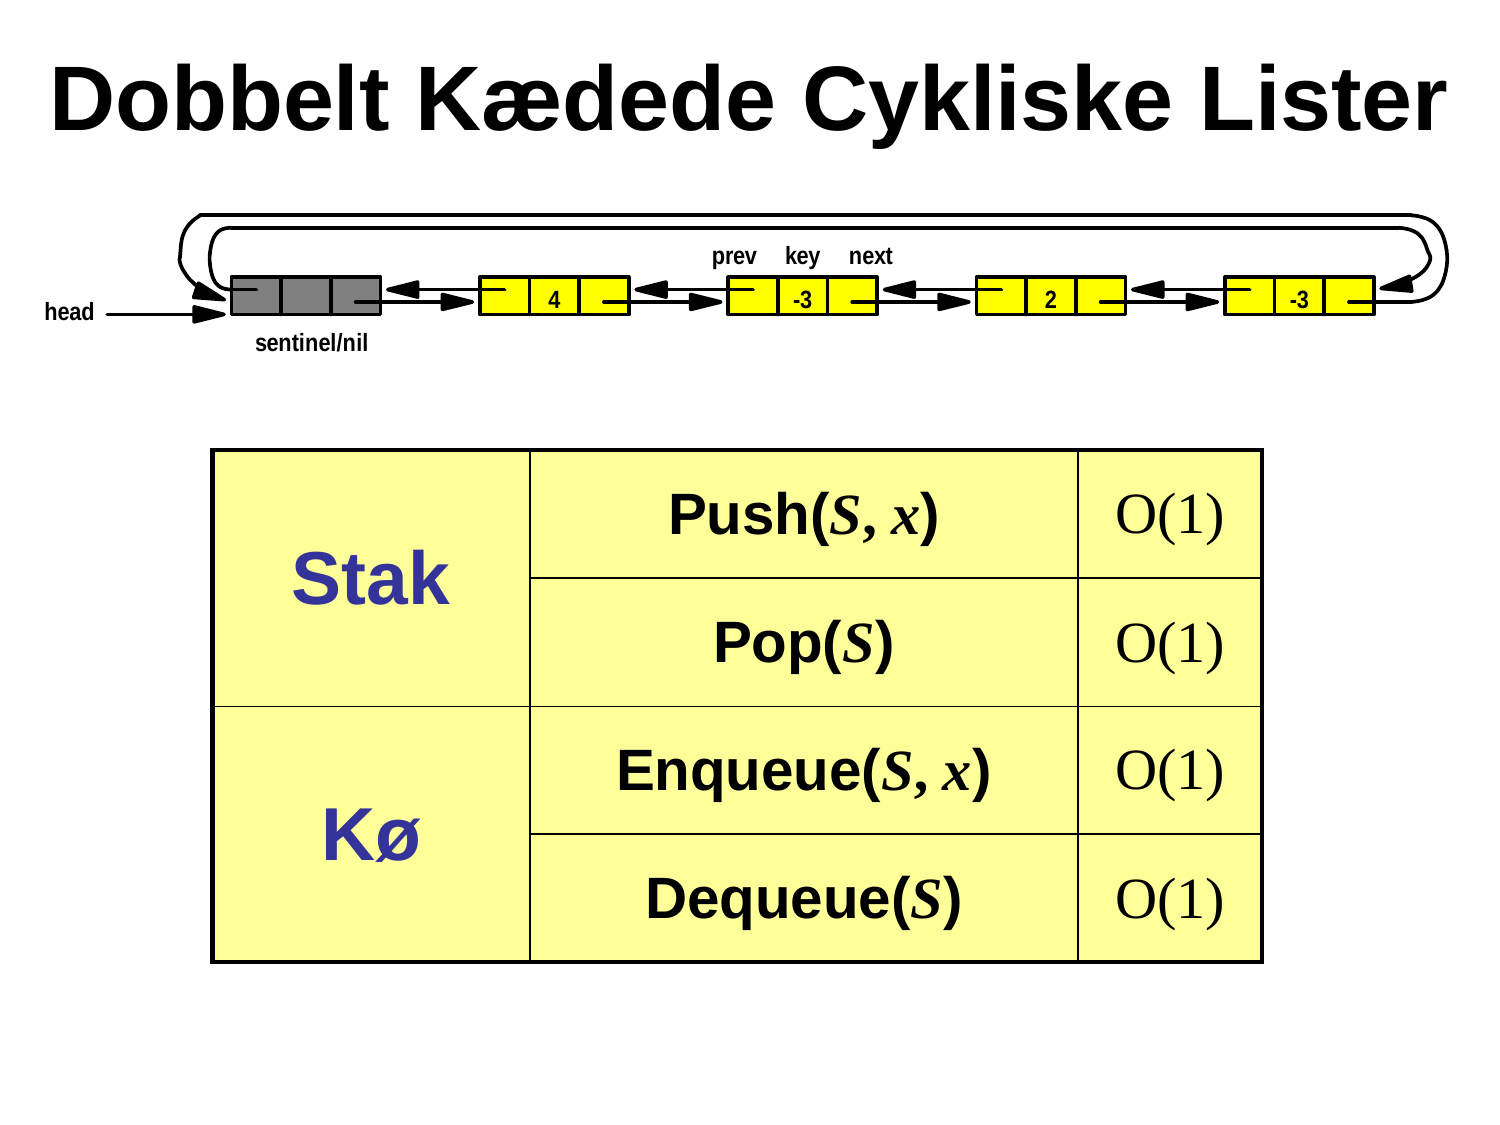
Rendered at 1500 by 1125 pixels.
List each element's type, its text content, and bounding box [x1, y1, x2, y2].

table_header Stak [215, 452, 529, 706]
table_header O(1) [1079, 452, 1260, 577]
picture [37, 212, 1451, 352]
text_box Dobbelt Kædede Cykliske Lister [0, 0, 1500, 188]
table_cell O(1) [1079, 707, 1260, 833]
table_header Push(S, x) [531, 452, 1077, 577]
table_cell O(1) [1079, 835, 1260, 960]
table_cell Pop(S) [531, 579, 1077, 706]
table_cell O(1) [1079, 579, 1260, 706]
table_cell Dequeue(S) [531, 835, 1077, 960]
table_cell Kø [215, 707, 529, 960]
table_cell Enqueue(S, x) [531, 707, 1077, 833]
